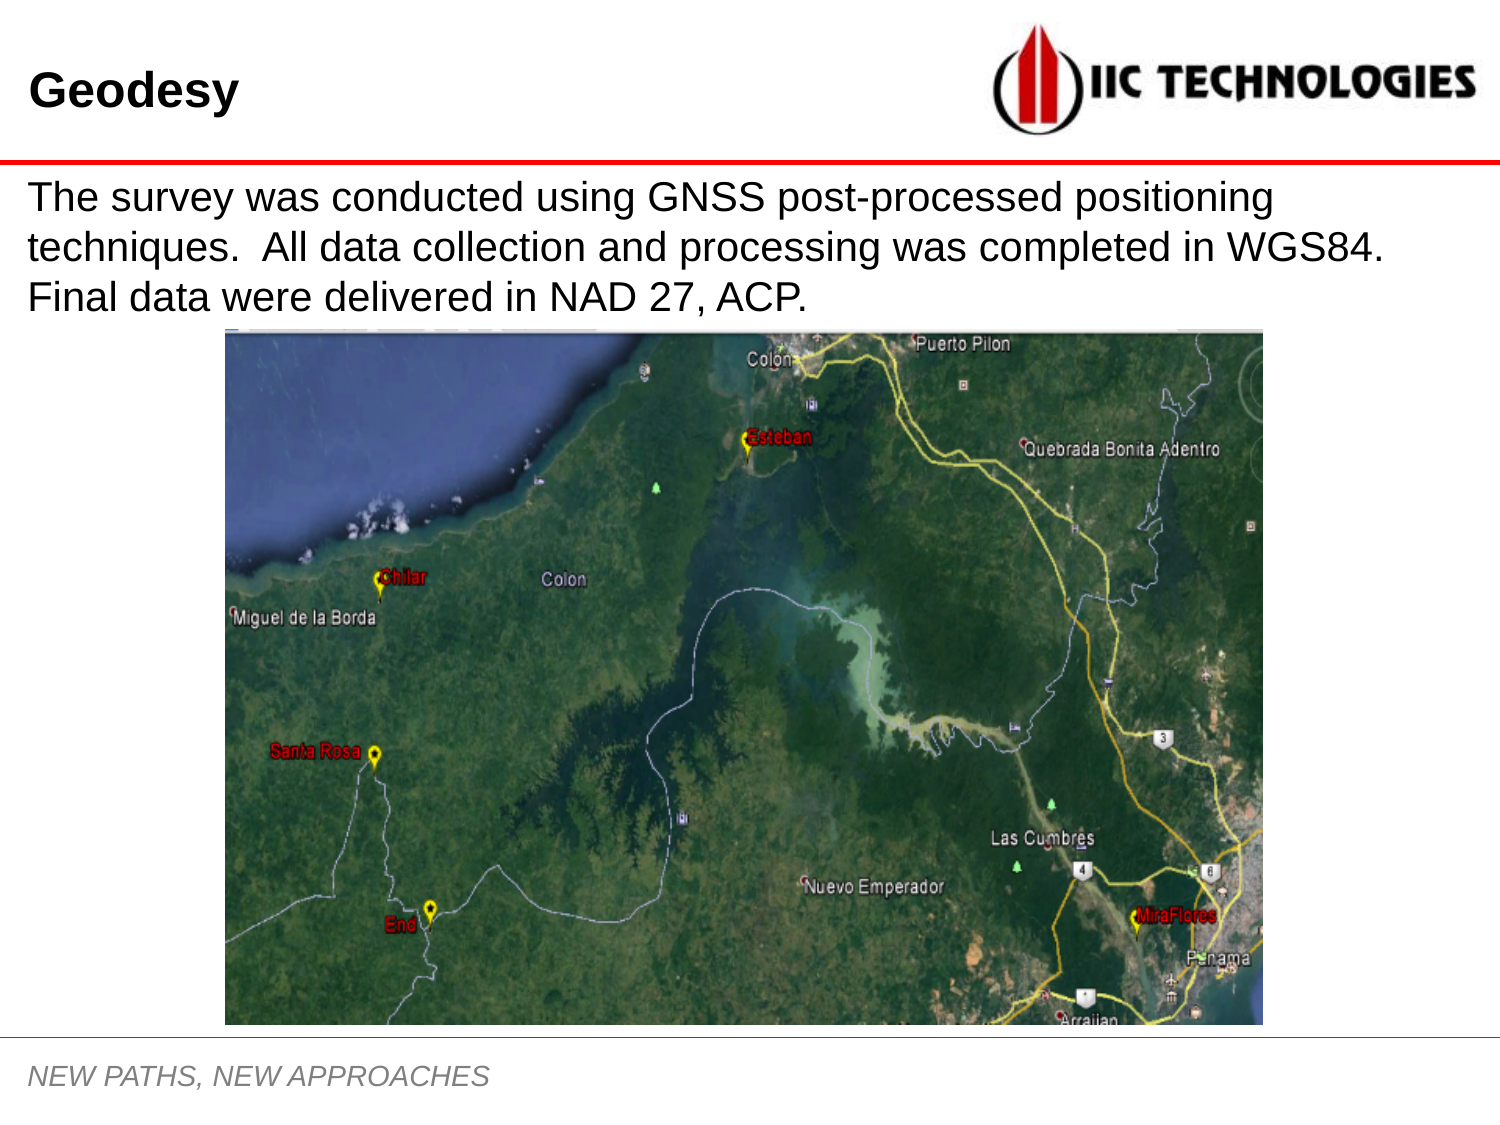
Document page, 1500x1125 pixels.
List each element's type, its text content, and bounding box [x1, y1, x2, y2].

picture [984, 22, 1488, 138]
picture [224, 328, 1263, 1026]
text_box The survey was conducted using GNSS post-processed positioning techniques. All data collection and processing was completed in WGS84. Final data were delivered in NAD 27, ACP. [12, 162, 1471, 328]
text_box Geodesy [13, 49, 255, 125]
